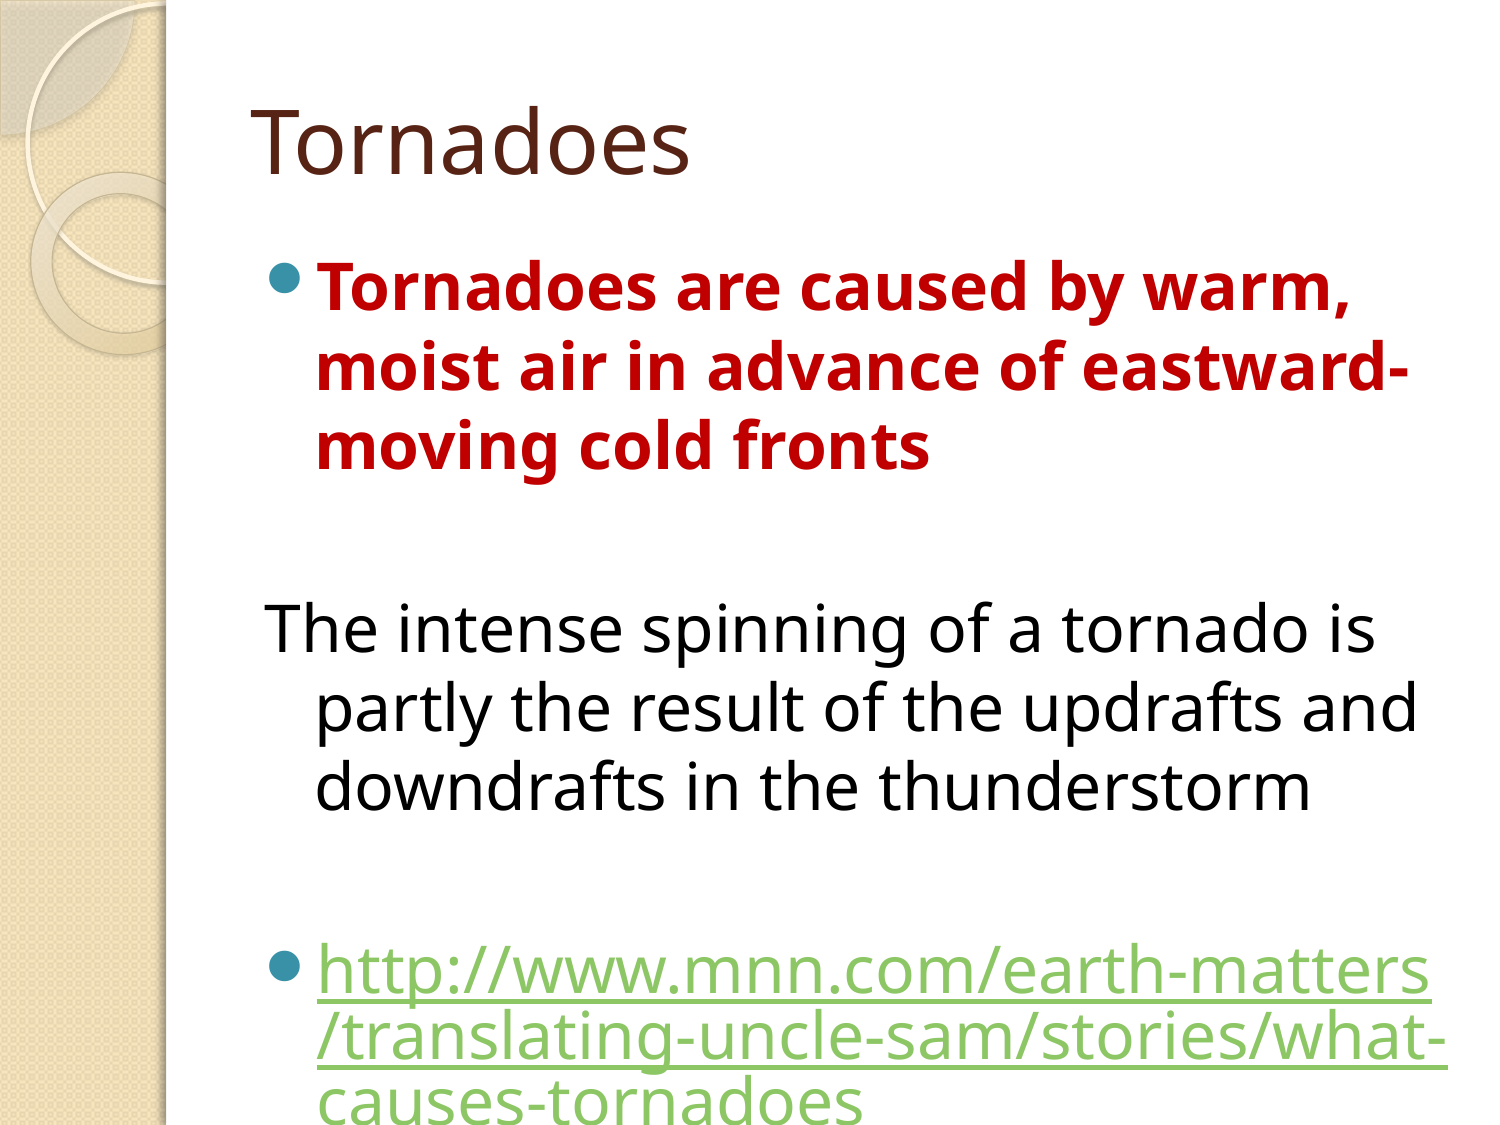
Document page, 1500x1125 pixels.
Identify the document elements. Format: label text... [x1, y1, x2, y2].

list Tornadoes are caused by warm, moist air in advance of eastward-moving cold fronts The intense spinning of a tornado is partly the result of the updrafts and downdrafts in the thunderstorm http://www.mnn.com/earth-matters/translating-uncle-sam/stories/what-causes-tornadoes [235, 237, 1466, 1025]
title Tornadoes [235, 45, 1466, 233]
